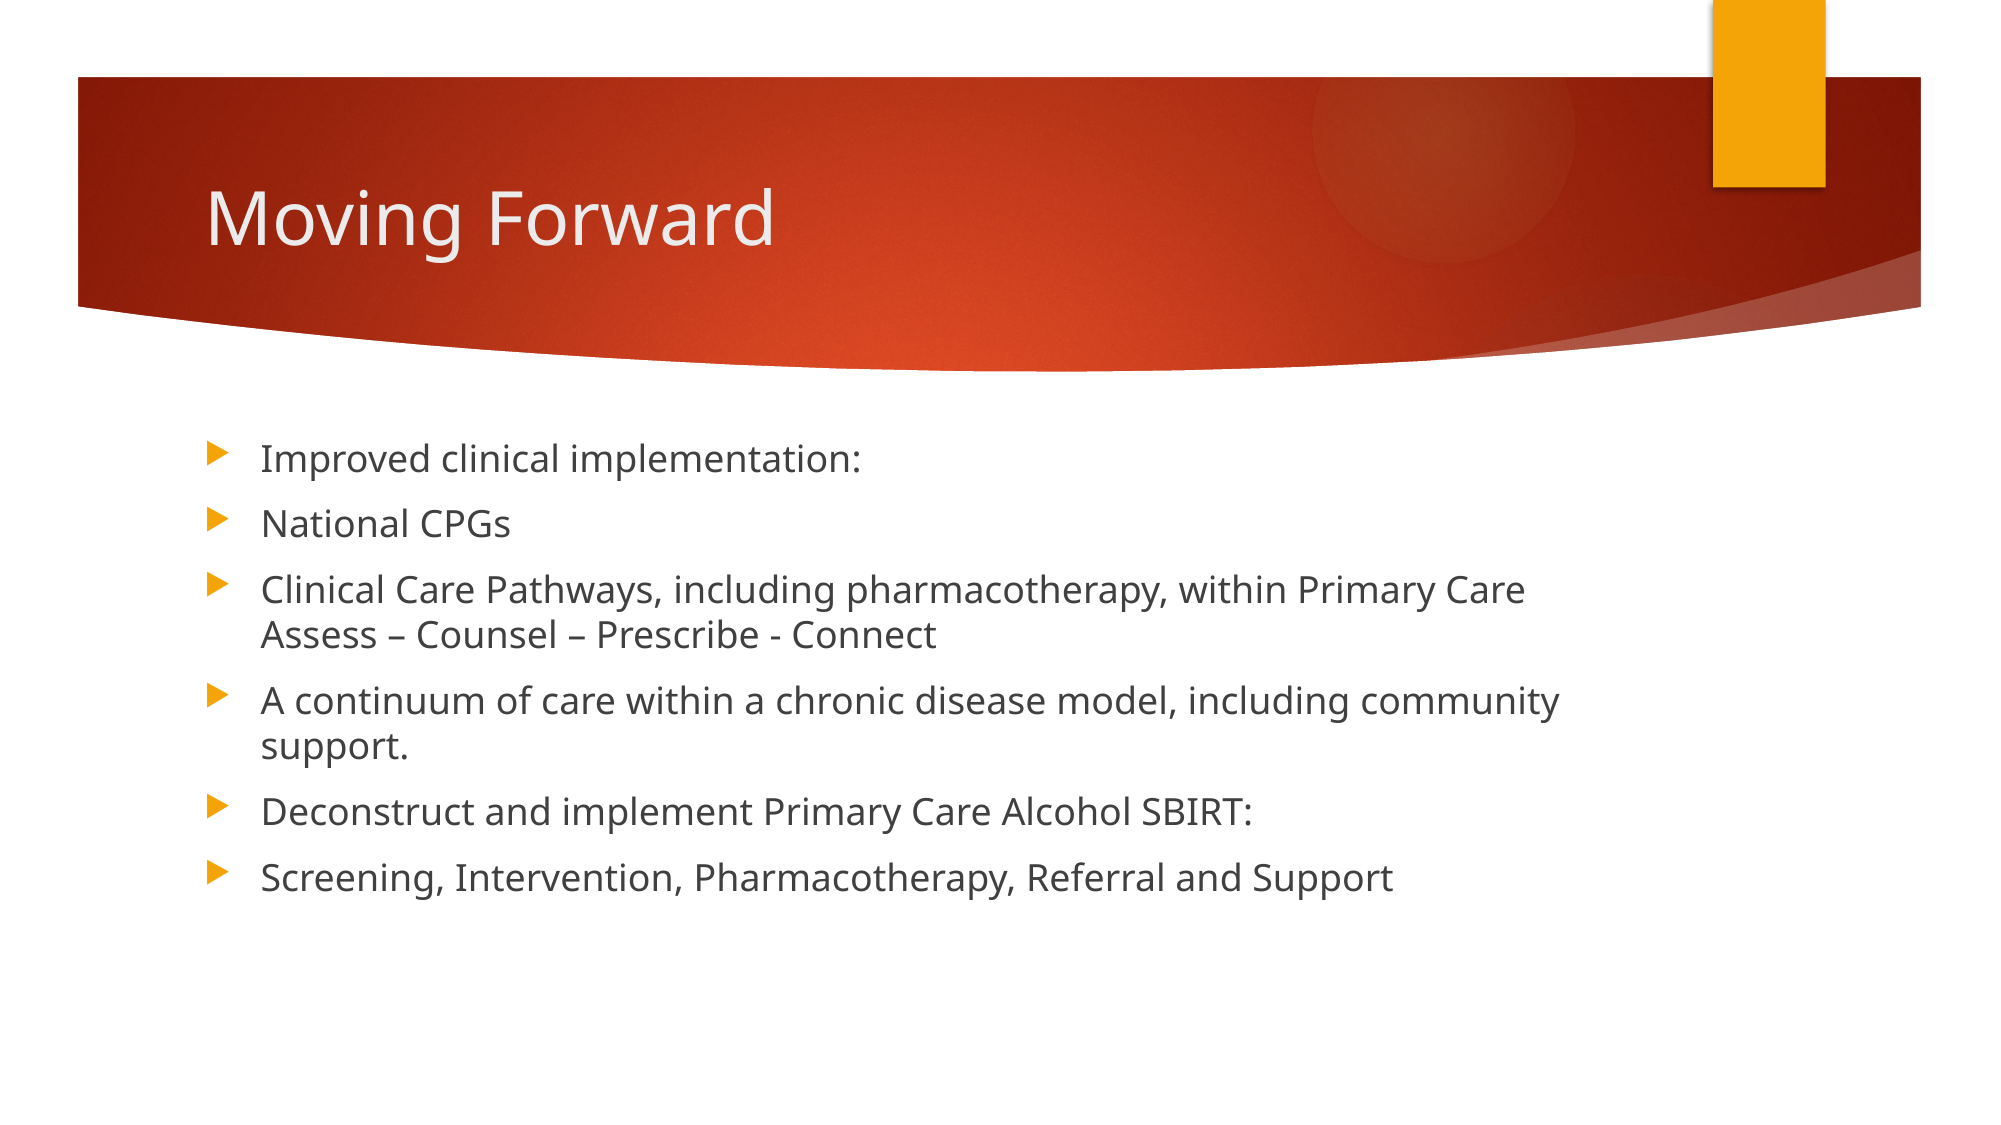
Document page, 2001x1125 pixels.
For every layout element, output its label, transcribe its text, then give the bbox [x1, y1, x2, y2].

list Improved clinical implementation: National CPGs Clinical Care Pathways, including pharmacotherapy, within Primary Care Assess – Counsel – Prescribe - Connect A continuum of care within a chronic disease model, including community support. Deconstruct and implement Primary Care Alcohol SBIRT: Screening, Intervention, Pharmacotherapy, Referral and Support [189, 427, 1627, 988]
title Moving Forward [189, 155, 1627, 275]
